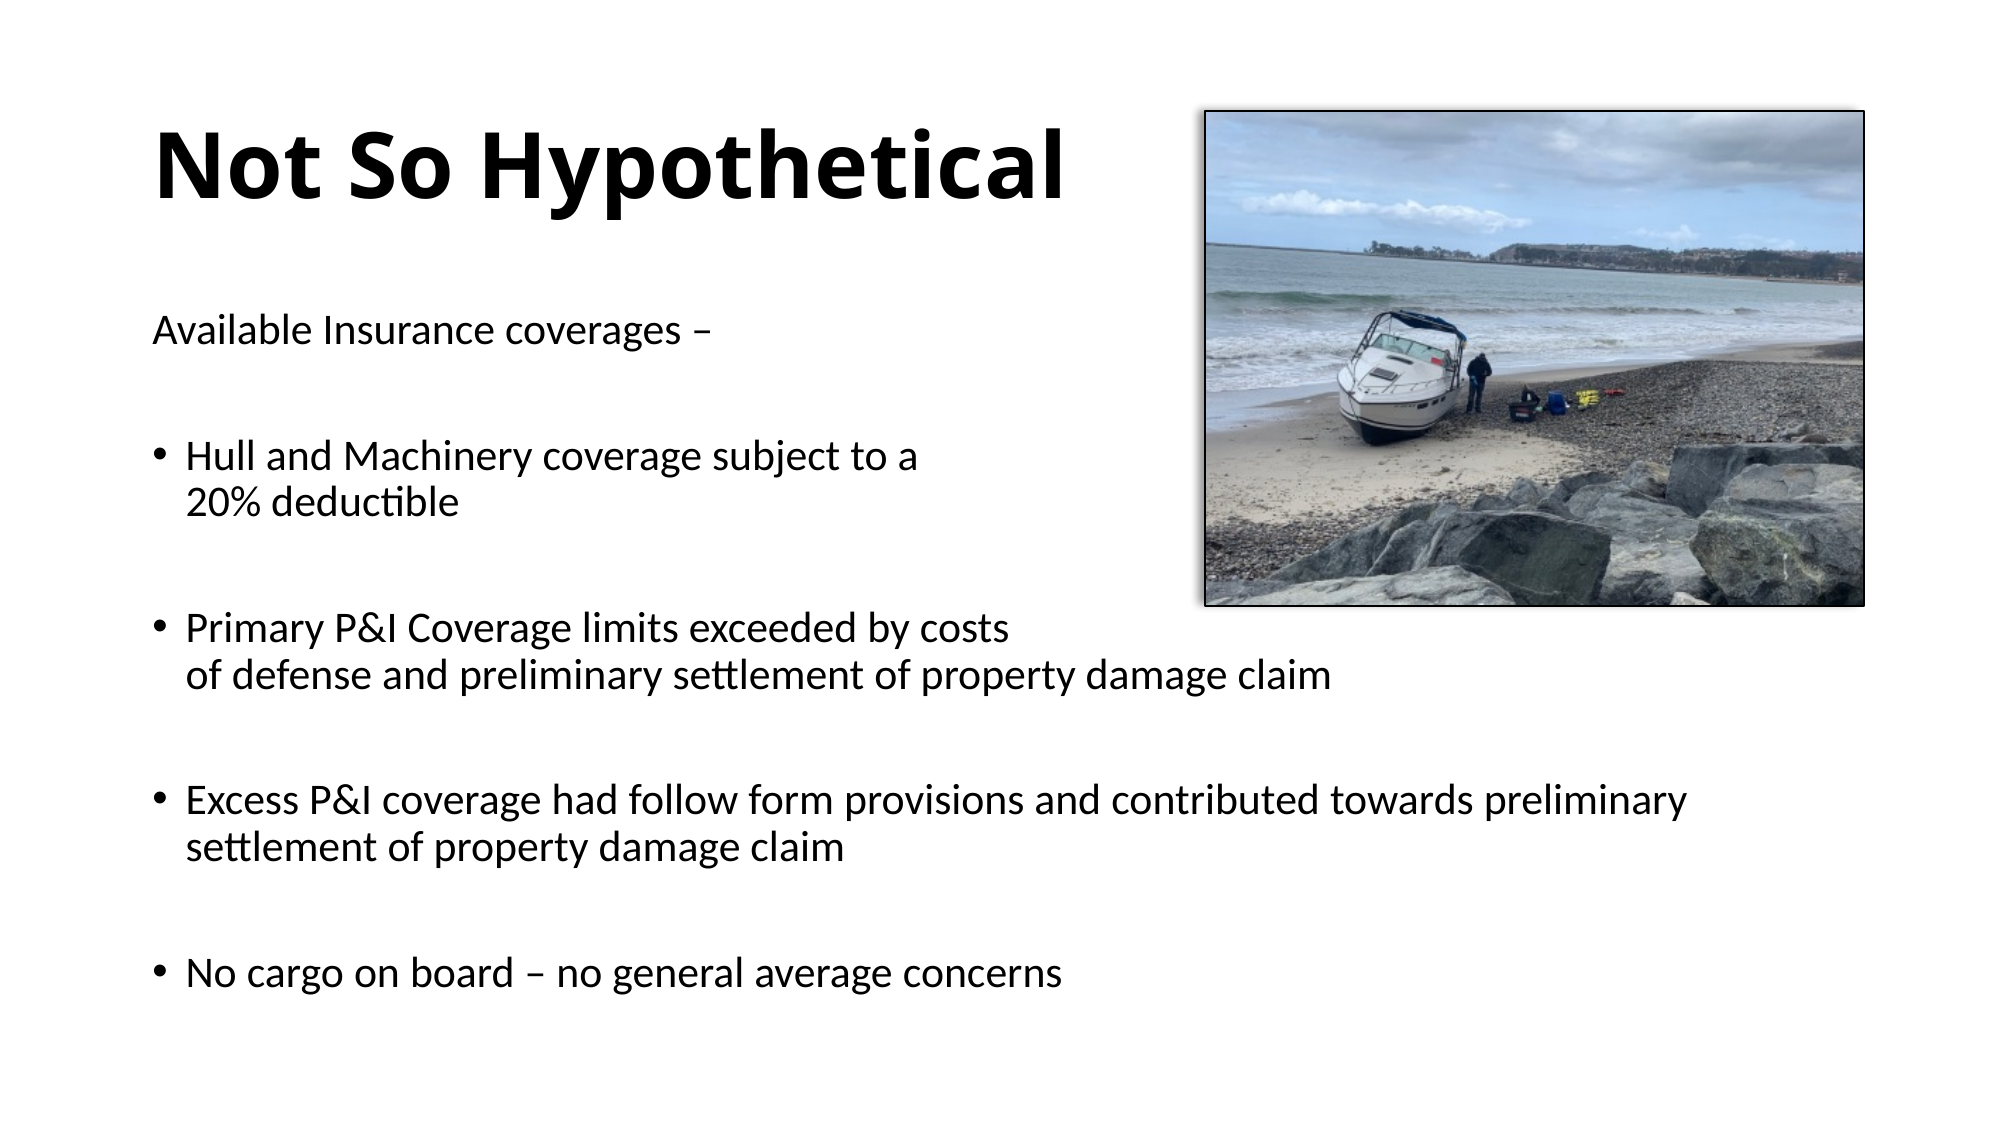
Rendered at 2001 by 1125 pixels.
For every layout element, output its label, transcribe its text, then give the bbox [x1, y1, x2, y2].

list Available Insurance coverages – Hull and Machinery coverage subject to a 20% deductible Primary P&I Coverage limits exceeded by costs of defense and preliminary settlement of property damage claim Excess P&I coverage had follow form provisions and contributed towards preliminary settlement of property damage claim No cargo on board – no general average concerns [137, 299, 1863, 1014]
picture [1206, 111, 1863, 605]
title Not So Hypothetical [137, 59, 1863, 278]
